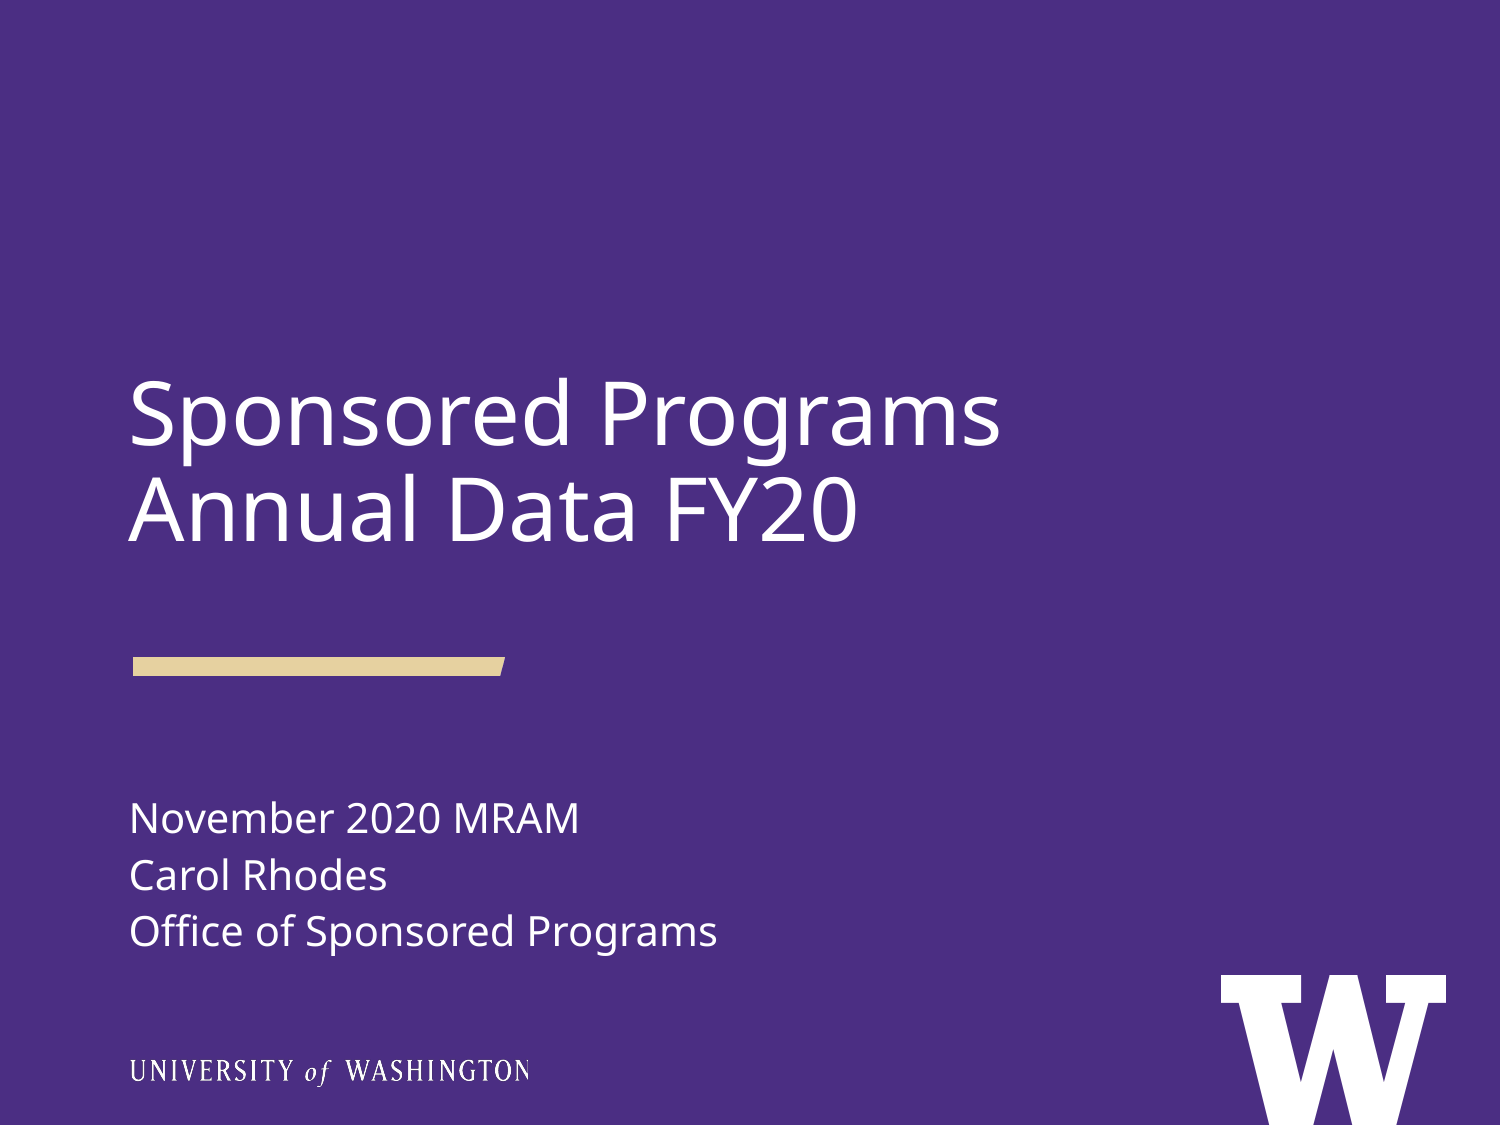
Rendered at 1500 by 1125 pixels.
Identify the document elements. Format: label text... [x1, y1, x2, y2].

picture [133, 657, 505, 676]
picture [1221, 975, 1446, 1125]
picture [111, 1042, 528, 1087]
list Sponsored Programs Annual Data FY20 [113, 306, 1258, 568]
text_box November 2020 MRAM Carol Rhodes Office of Sponsored Programs [113, 706, 1206, 1004]
